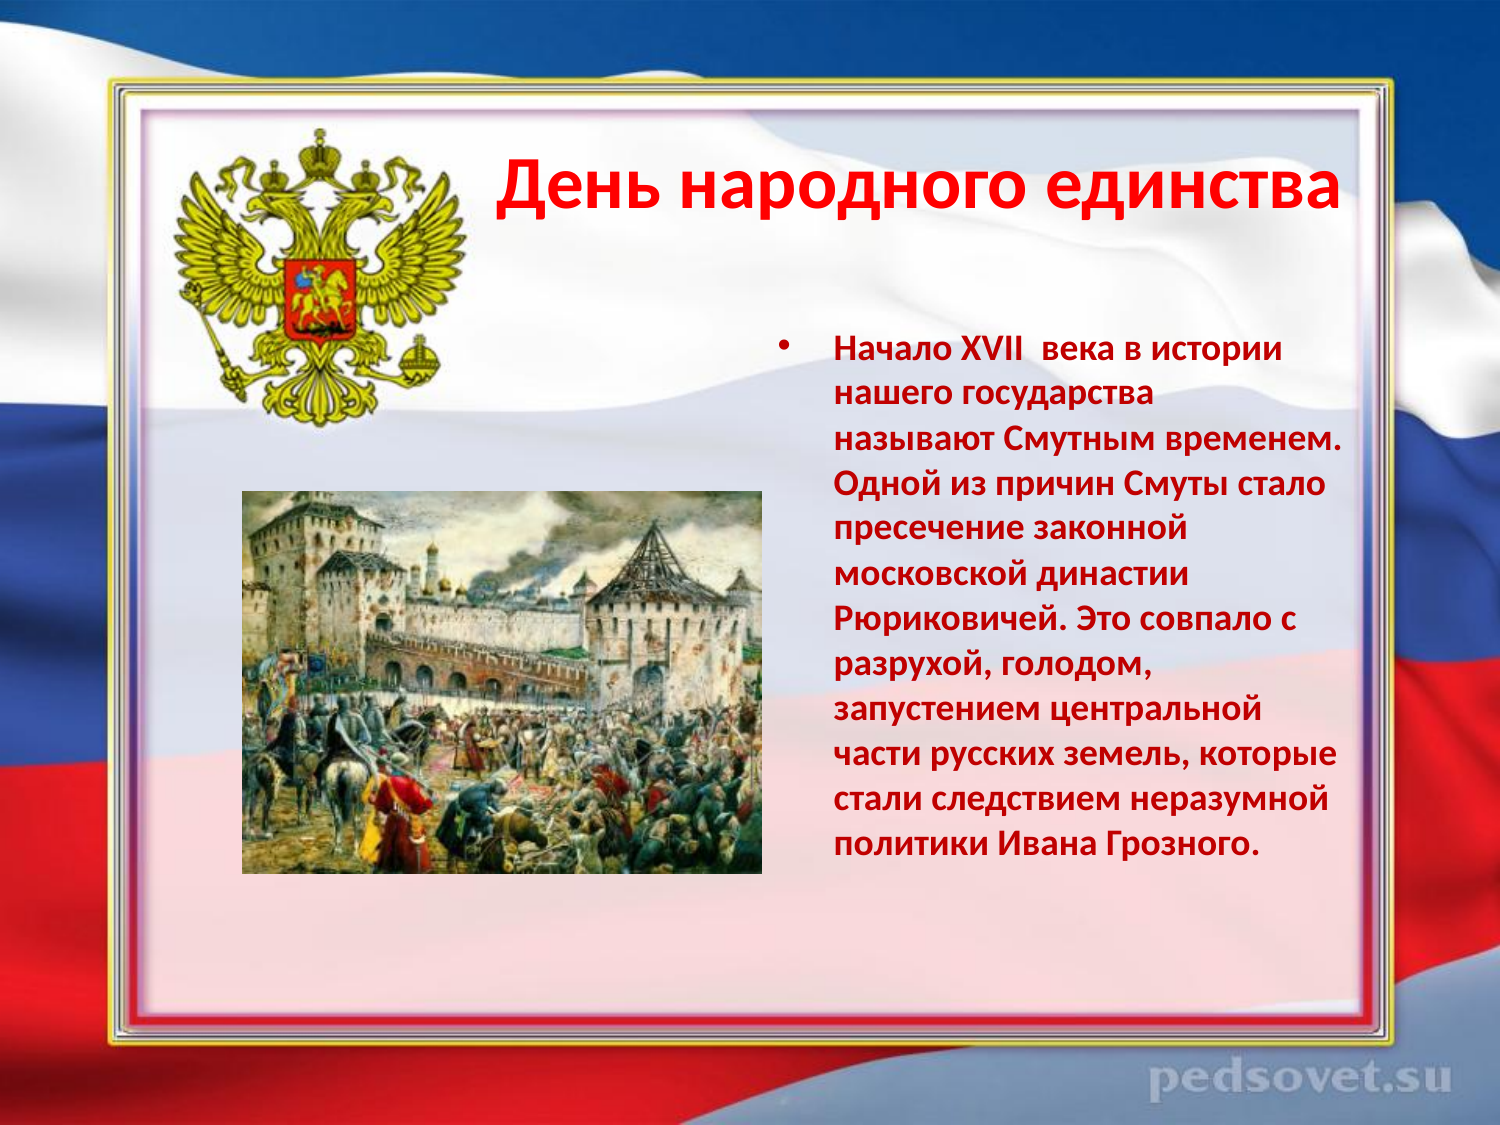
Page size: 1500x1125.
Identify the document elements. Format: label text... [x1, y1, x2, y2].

list Начало XVII века в истории нашего государства называют Смутным временем. Одной из причин Смуты стало пресечение законной московской династии Рюриковичей. Это совпало с разрухой, голодом, запустением центральной части русских земель, которые стали следствием неразумной политики Ивана Грозного. [762, 262, 1365, 1006]
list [241, 491, 762, 874]
picture [0, 0, 1500, 1125]
title День народного единства [74, 125, 1426, 233]
